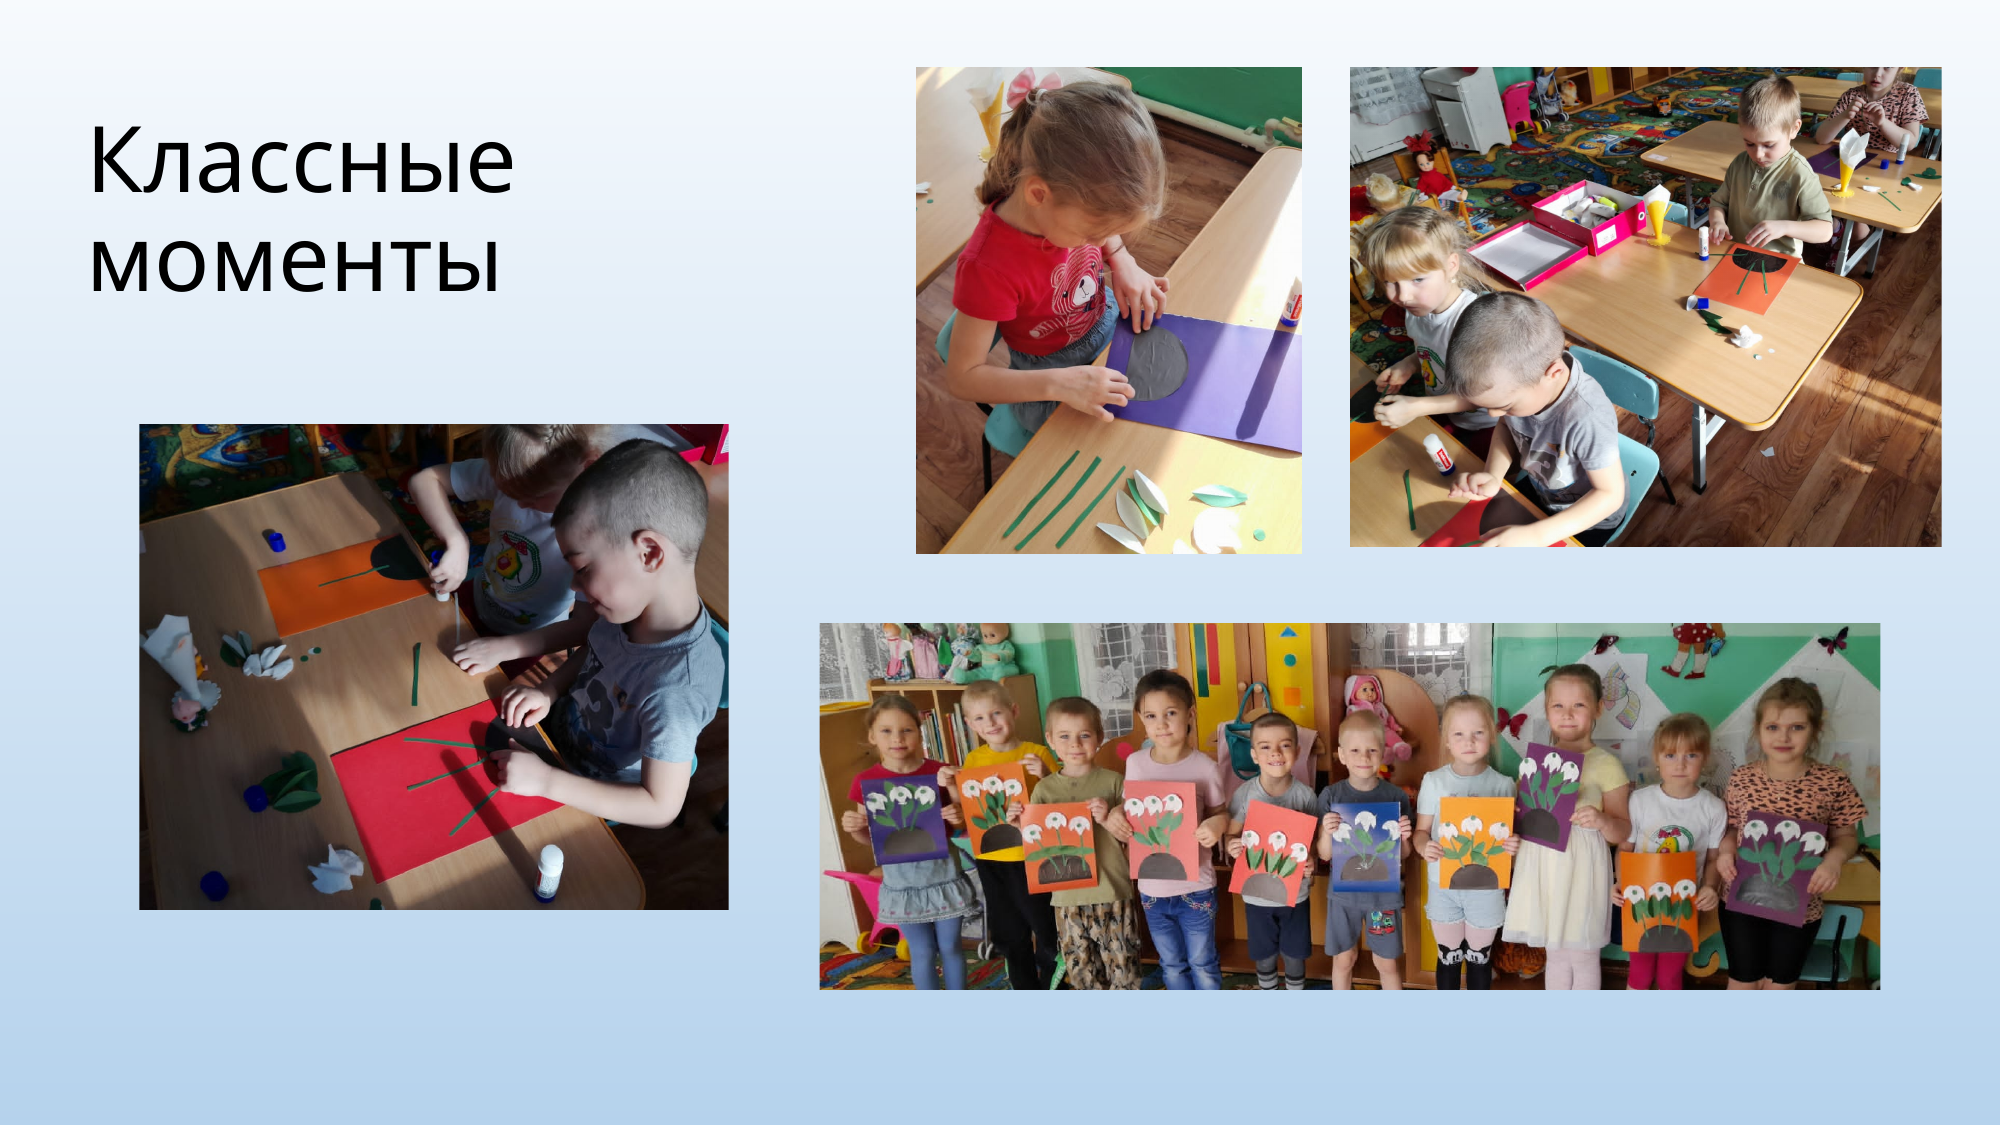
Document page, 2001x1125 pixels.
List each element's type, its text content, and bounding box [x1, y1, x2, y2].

picture [1349, 67, 1942, 547]
title Классные моменты [71, 67, 868, 358]
picture [915, 67, 1302, 554]
picture [139, 424, 729, 910]
picture [819, 623, 1881, 990]
